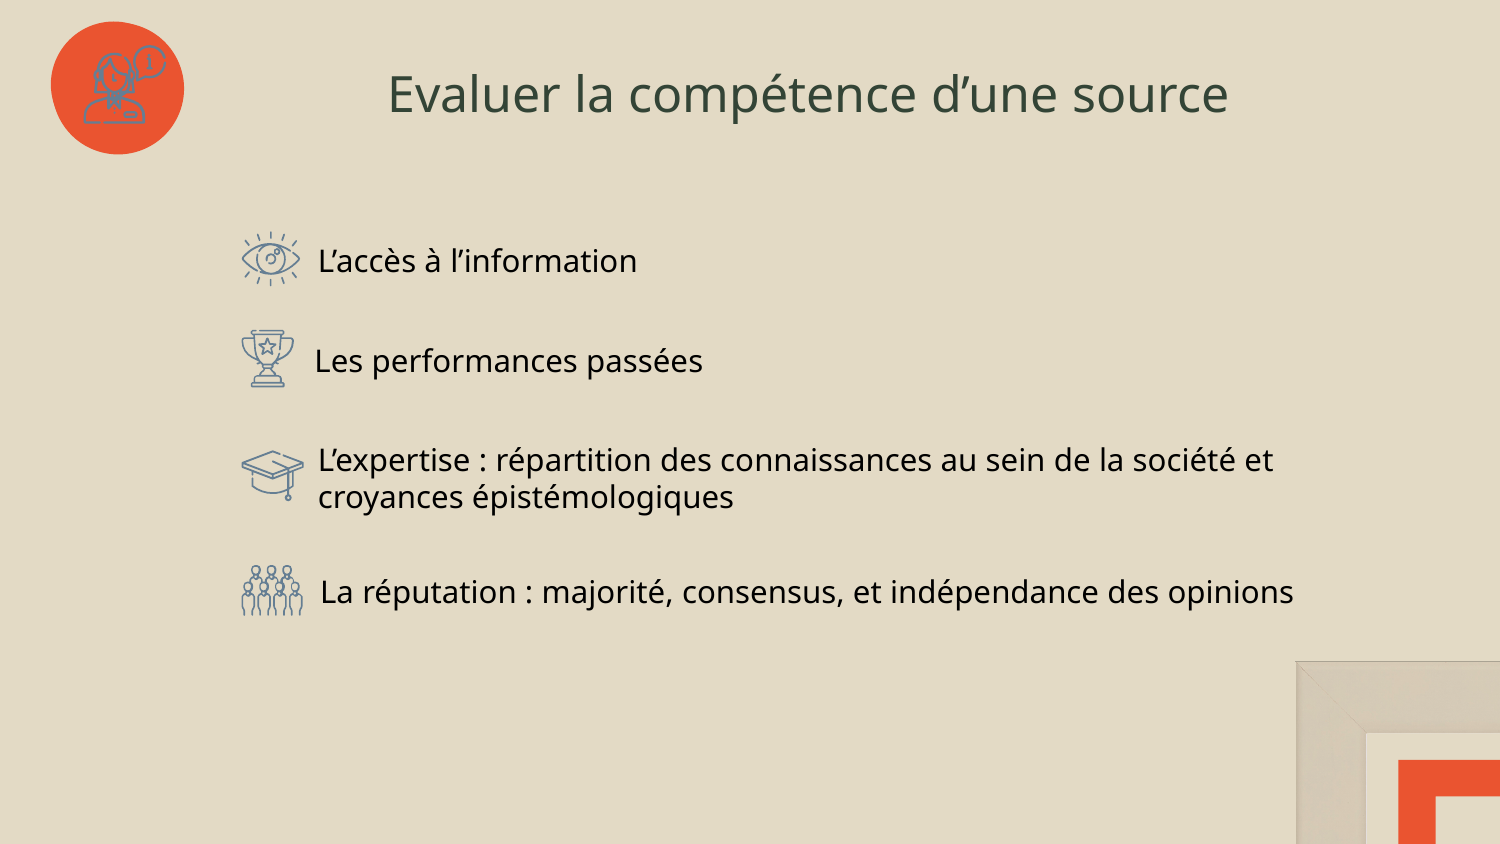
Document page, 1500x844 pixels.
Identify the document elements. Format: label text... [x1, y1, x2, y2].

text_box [241, 564, 1313, 657]
picture [1295, 659, 1500, 844]
text_box [171, 58, 177, 111]
text_box [50, 21, 162, 148]
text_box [241, 329, 1313, 388]
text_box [83, 44, 167, 124]
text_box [241, 231, 1316, 288]
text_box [241, 432, 1404, 524]
title Evaluer la compétence d’une source [279, 47, 1351, 192]
